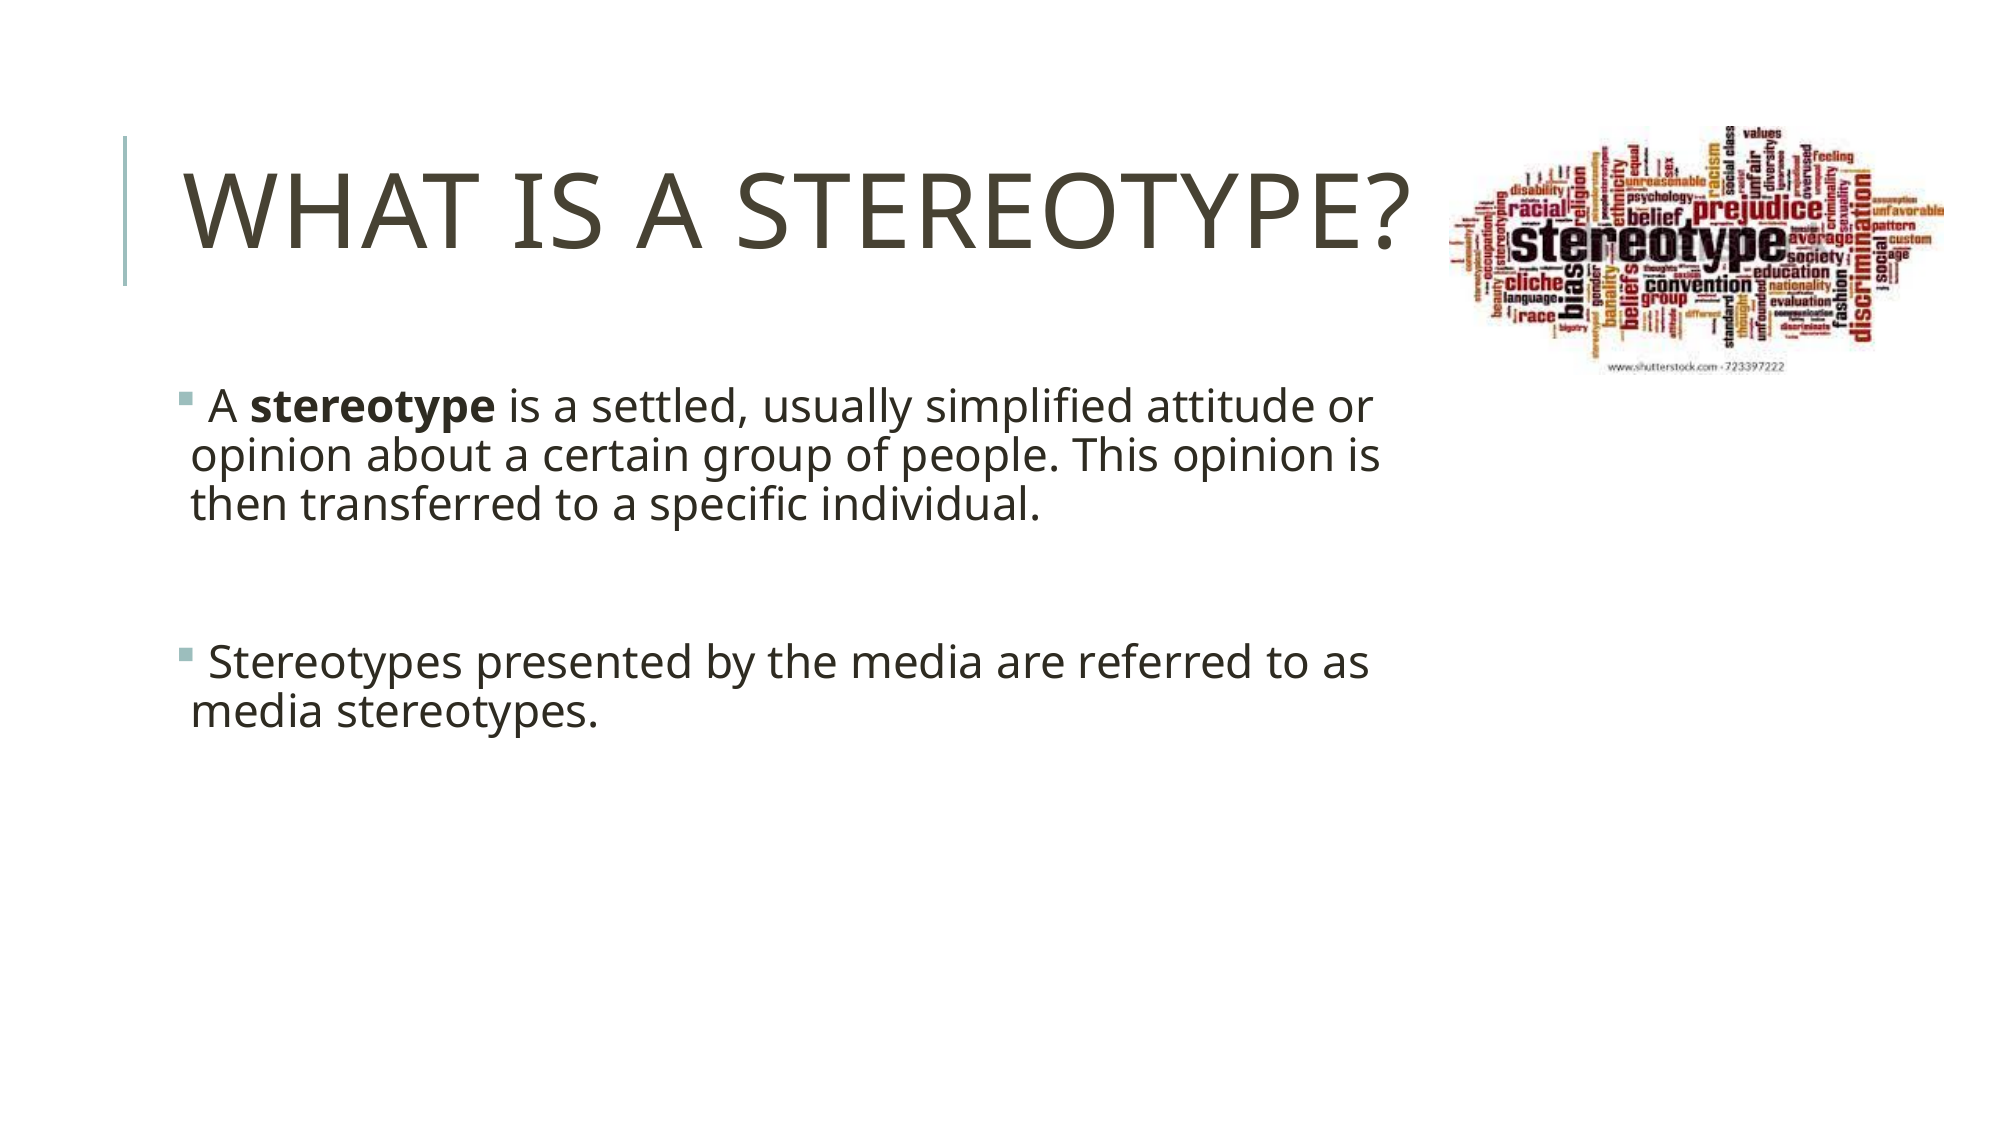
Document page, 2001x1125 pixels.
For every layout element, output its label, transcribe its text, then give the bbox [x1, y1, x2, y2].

picture [1449, 126, 1944, 376]
title what is a stereotype? [168, 96, 1763, 342]
list A stereotype is a settled, usually simplified attitude or opinion about a certain group of people. This opinion is then transferred to a specific individual. Stereotypes presented by the media are referred to as media stereotypes. [168, 375, 1407, 1035]
